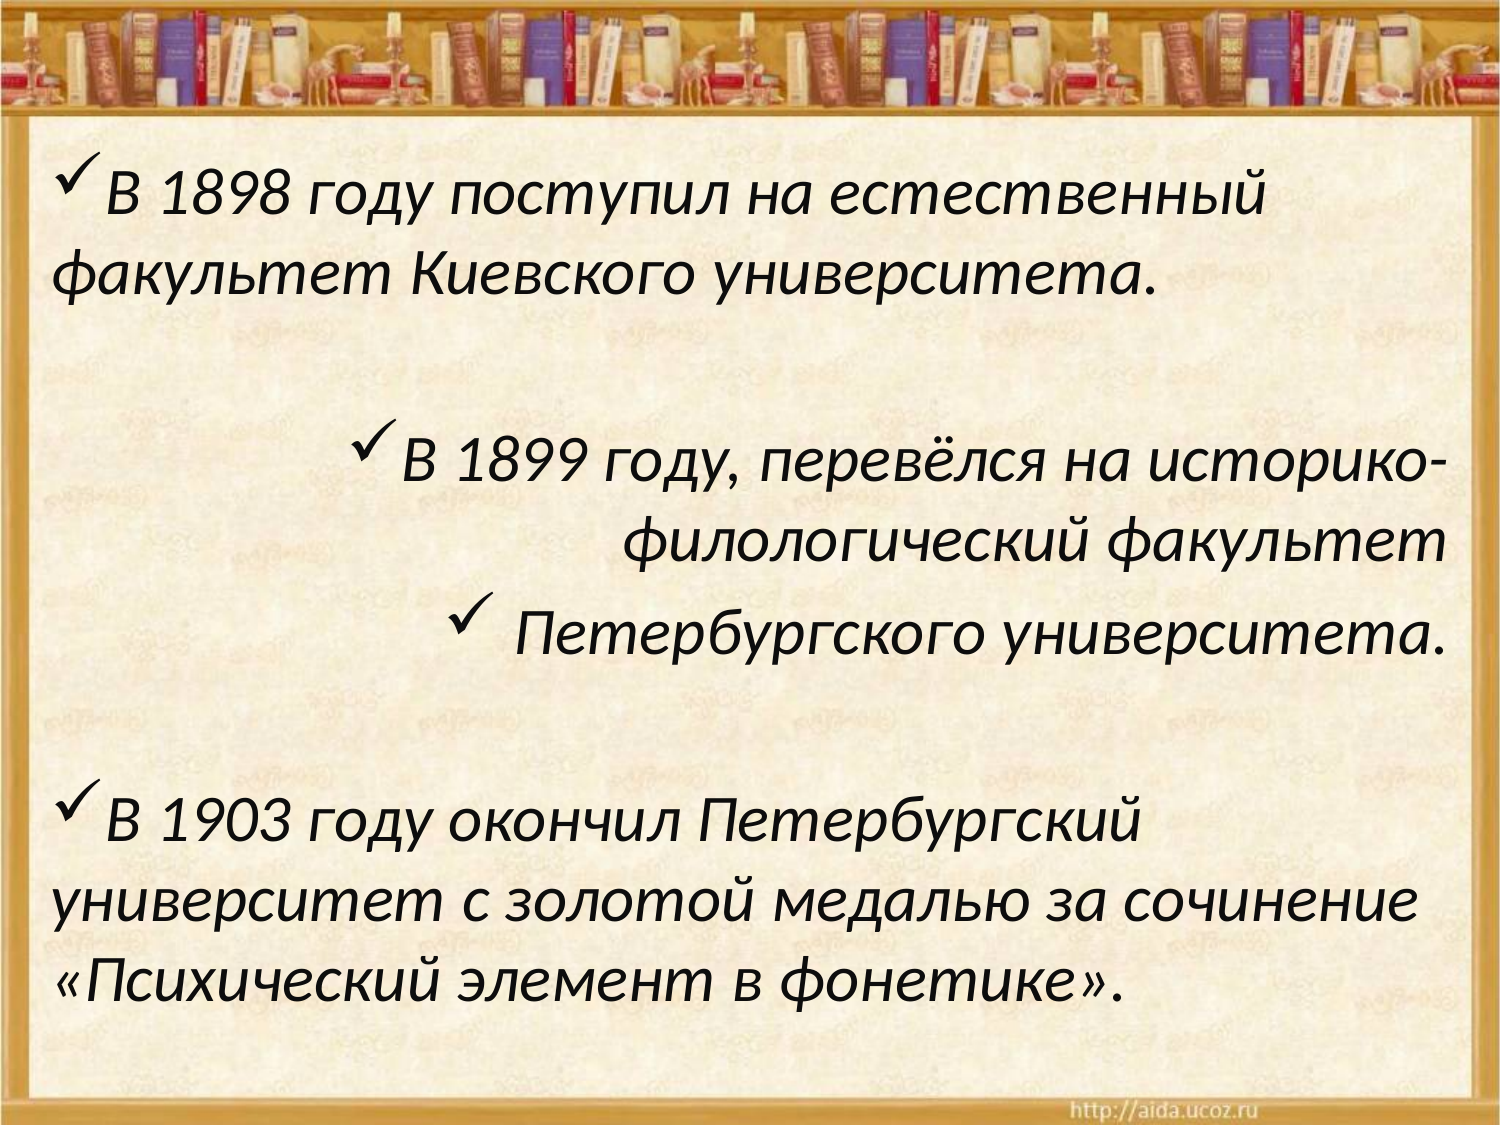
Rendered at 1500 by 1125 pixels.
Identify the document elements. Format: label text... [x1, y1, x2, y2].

subtitle В 1898 году поступил на естественный факультет Киевского университета. В 1899 году, перевёлся на историко-филологический факультет Петербургского университета. В 1903 году окончил Петербургский университет с золотой медалью за сочинение «Психический элемент в фонетике». [34, 140, 1466, 926]
picture [0, 0, 1500, 1125]
